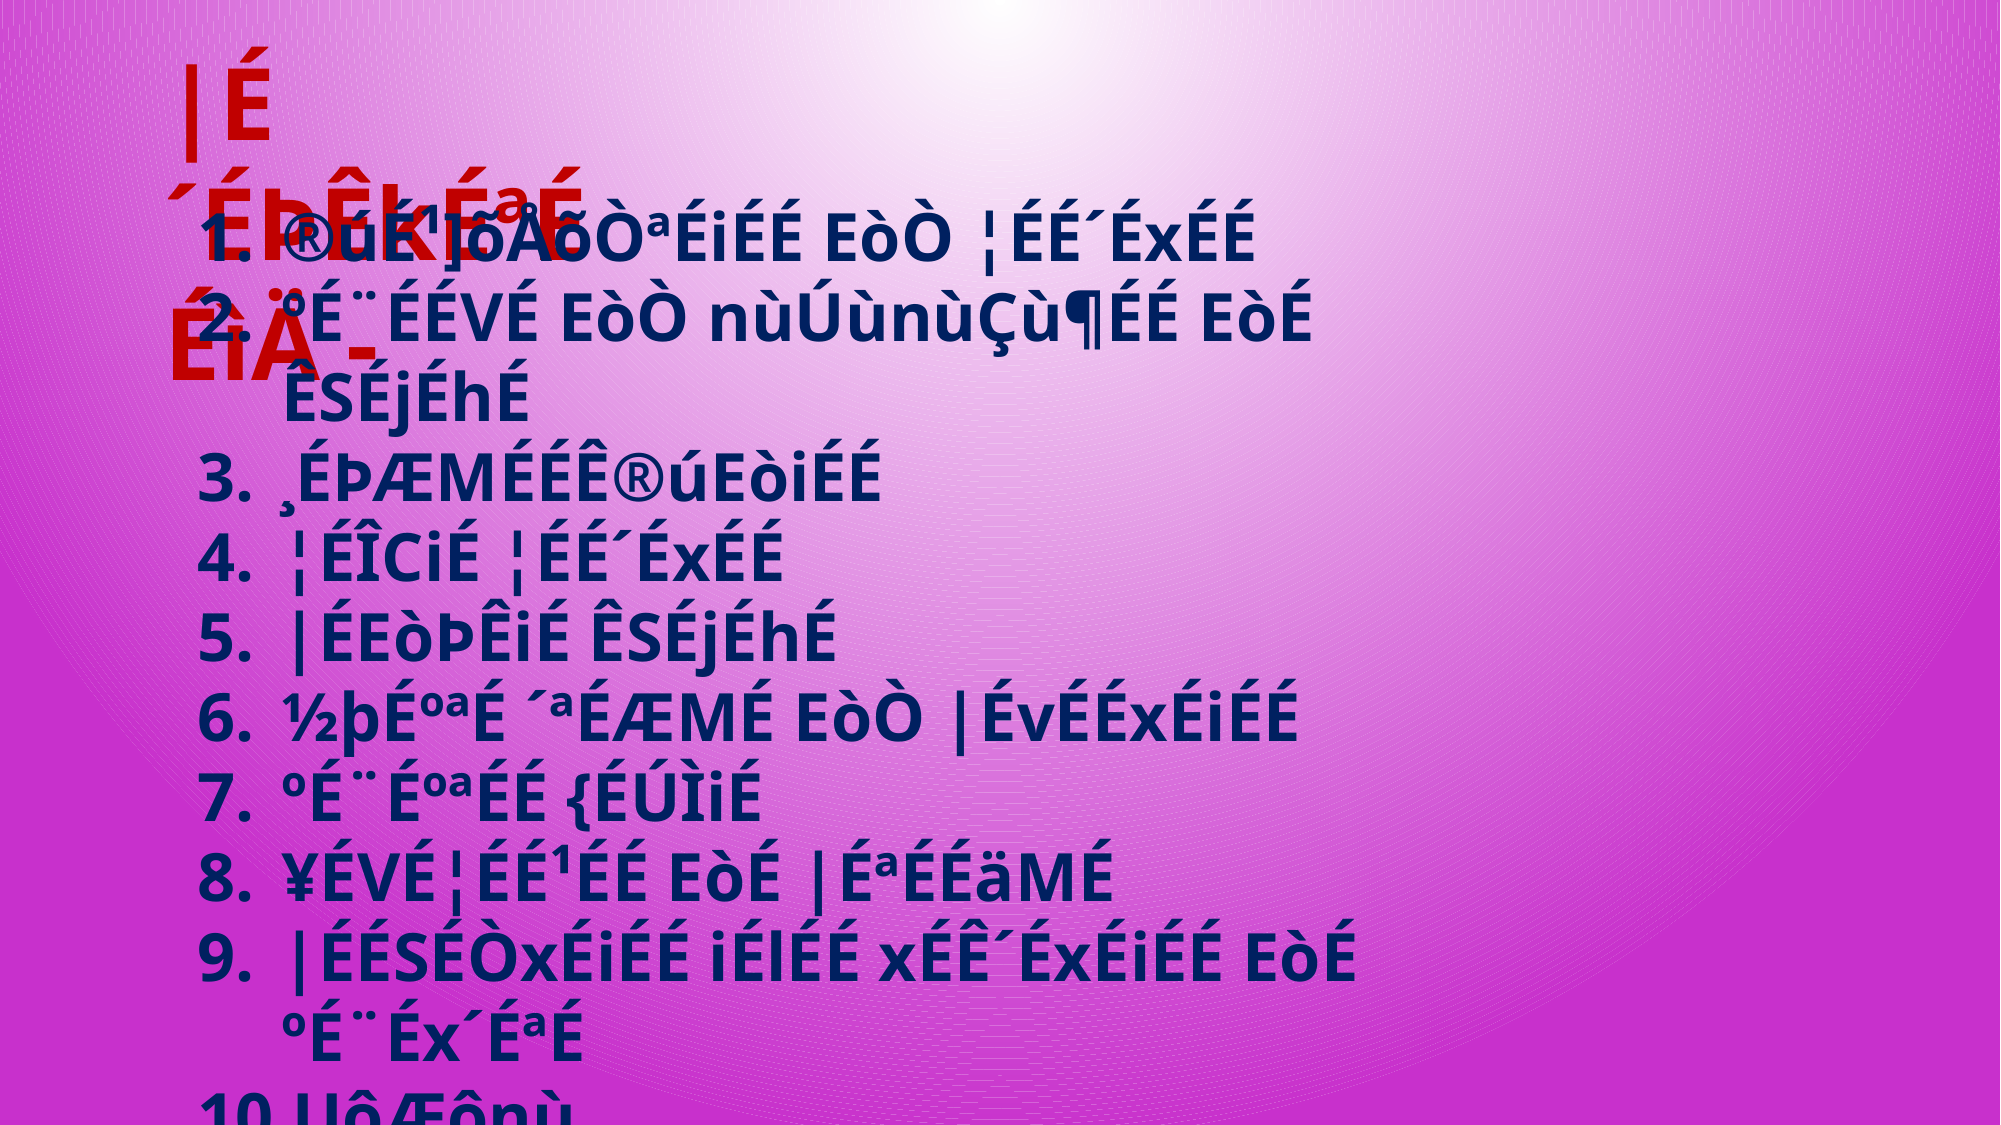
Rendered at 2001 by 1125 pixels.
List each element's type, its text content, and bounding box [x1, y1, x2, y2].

text_box |É´ÉÞÊkÉªÉÉìÄ - [149, 33, 610, 453]
text_box ®úÉ¹]õÅõÒªÉiÉÉ EòÒ ¦ÉÉ´ÉxÉÉ ºÉ¨ÉÉVÉ EòÒ nùÚùnùÇù¶ÉÉ EòÉ ÊSÉjÉhÉ ¸ÉÞÆMÉÉÊ®úEòiÉÉ ¦ÉÎCiÉ ¦ÉÉ´ÉxÉÉ |ÉEòÞÊiÉ ÊSÉjÉhÉ ½þÉºªÉ ´ªÉÆMÉ EòÒ |ÉvÉÉxÉiÉÉ ºÉ¨ÉºªÉÉ {ÉÚÌiÉ ¥ÉVÉ¦ÉÉ¹ÉÉ EòÉ |ÉªÉÉäMÉ |ÉÉSÉÒxÉiÉÉ iÉlÉÉ xÉÊ´ÉxÉiÉÉ EòÉ ºÉ¨Éx´ÉªÉ UôÆônù ºÉÉÊ½þÎiªÉEò ¨ÉÚ±ªÉ [182, 187, 1385, 1125]
